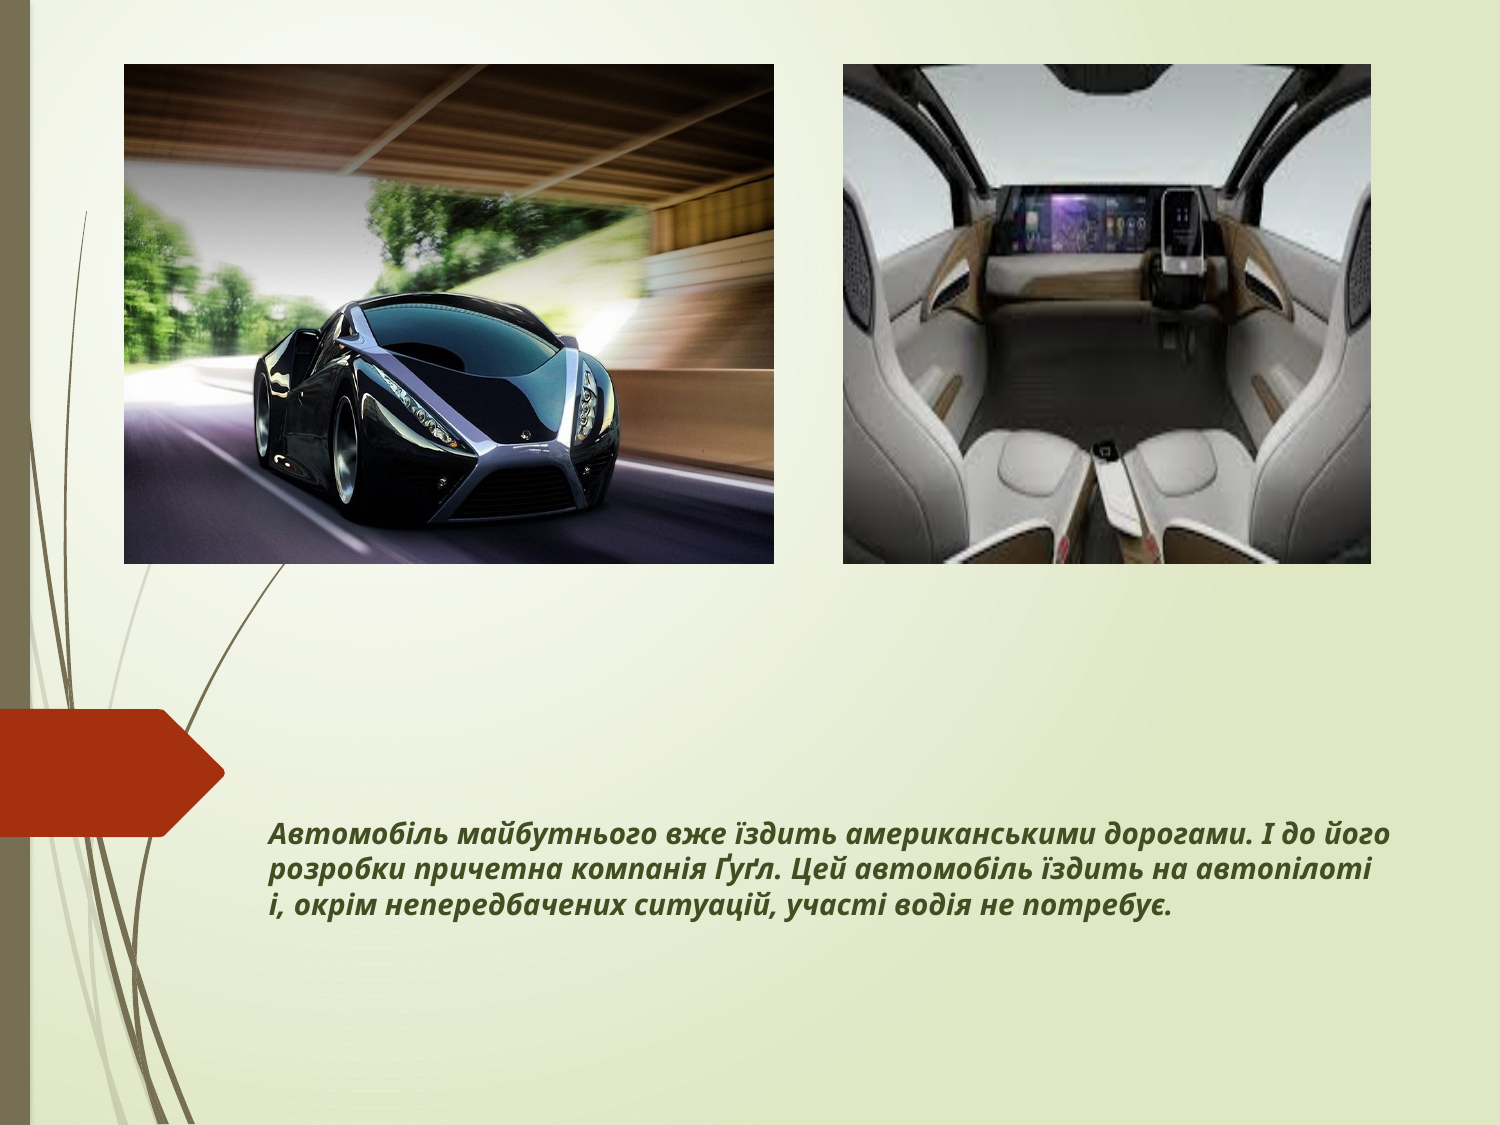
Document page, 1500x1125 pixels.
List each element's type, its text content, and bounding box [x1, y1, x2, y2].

picture [843, 64, 1371, 564]
title Автомобіль майбутнього вже їздить американськими дорогами. І до його розробки причетна компанія Ґуґл. Цей автомобіль їздить на автопілоті і, окрім непередбачених ситуацій, участі водія не потребує. [253, 786, 1412, 929]
picture [123, 64, 774, 564]
